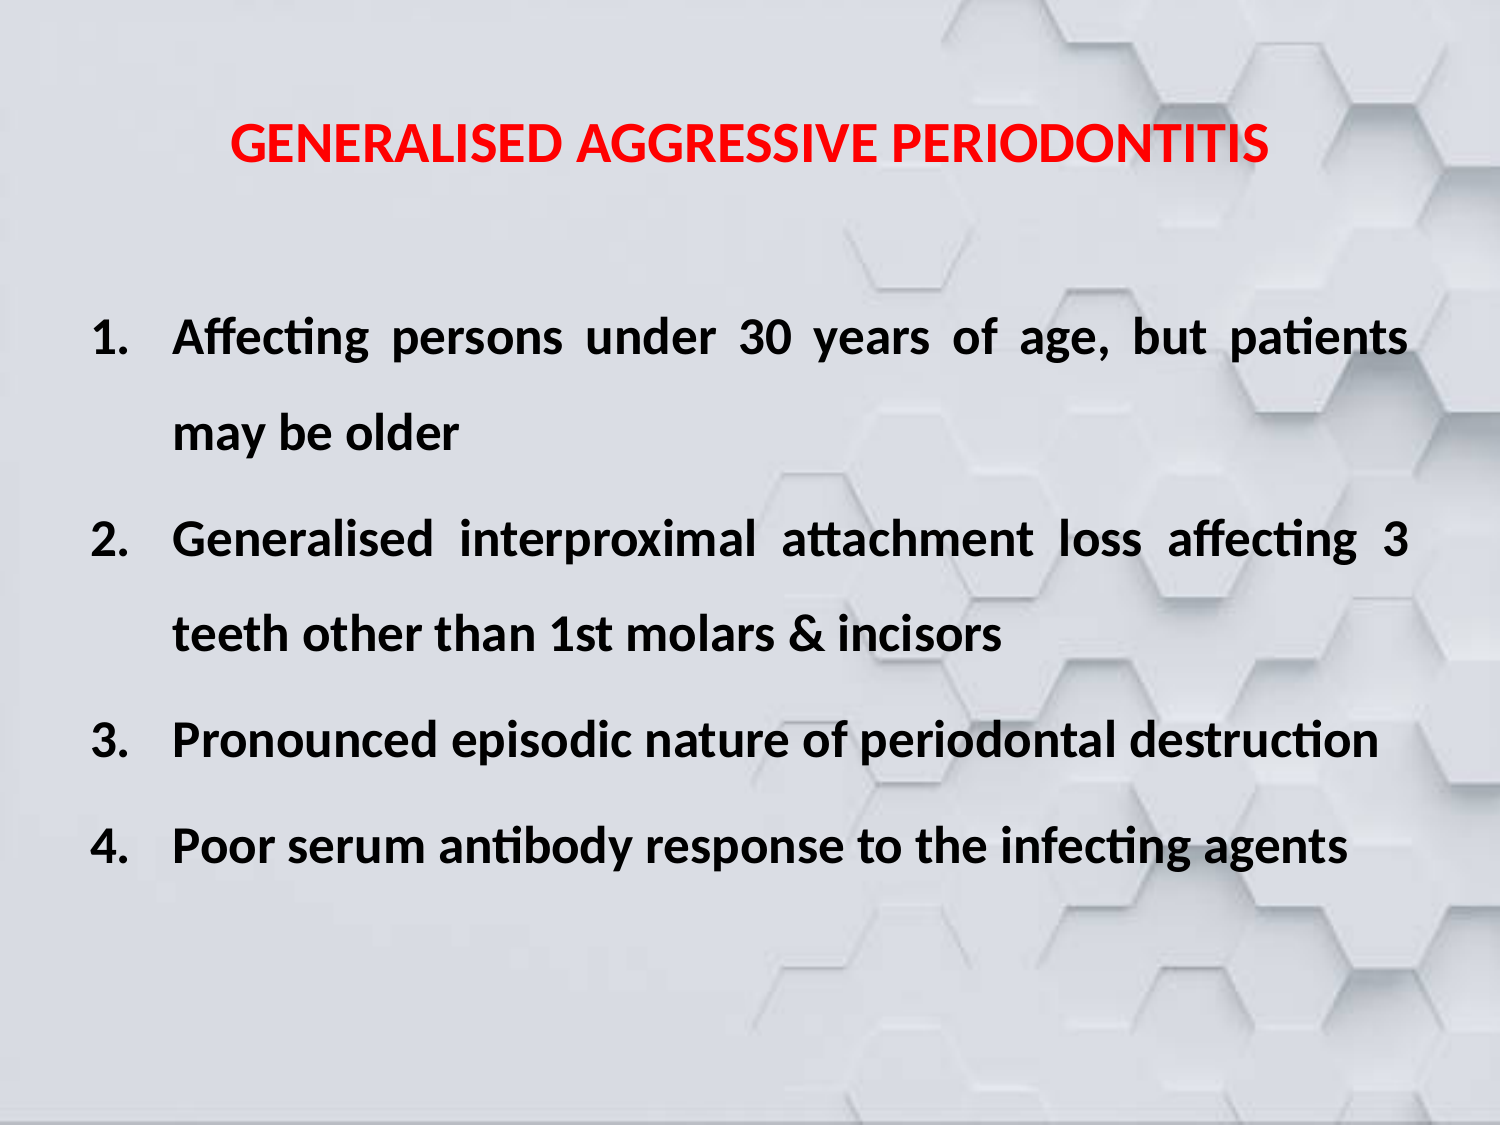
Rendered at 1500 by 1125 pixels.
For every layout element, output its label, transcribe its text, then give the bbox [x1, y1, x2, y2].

title GENERALISED AGGRESSIVE PERIODONTITIS [75, 45, 1425, 233]
list Affecting persons under 30 years of age, but patients may be older Generalised interproximal attachment loss affecting 3 teeth other than 1st molars & incisors Pronounced episodic nature of periodontal destruction Poor serum antibody response to the infecting agents [75, 262, 1425, 1005]
picture [0, 0, 1500, 1125]
